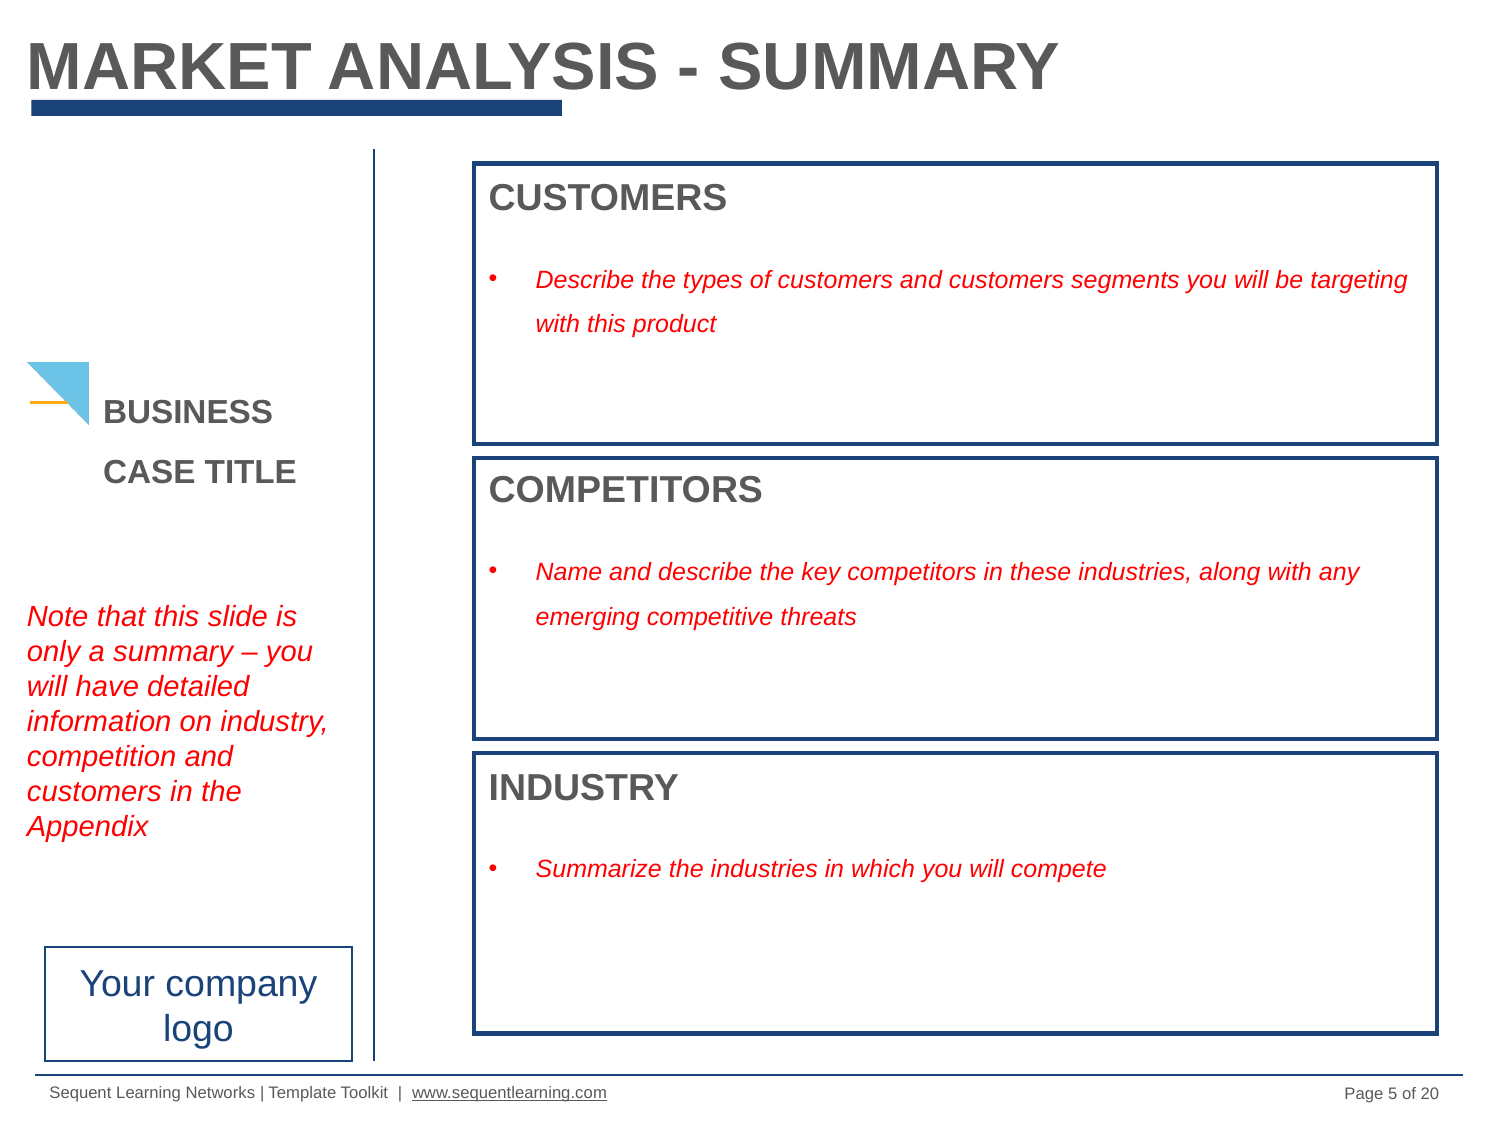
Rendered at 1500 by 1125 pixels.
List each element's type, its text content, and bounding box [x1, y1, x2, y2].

text_box CUSTOMERS [473, 165, 1321, 226]
text_box INDUSTRY [473, 755, 1321, 816]
picture [27, 362, 89, 425]
text_box Page 5 of 20 [1306, 1076, 1455, 1110]
text_box [30, 99, 563, 117]
text_box Summarize the industries in which you will compete [473, 830, 1427, 891]
text_box COMPETITORS [473, 458, 1321, 518]
text_box [473, 162, 1438, 445]
text_box BUSINESS CASE TITLE [88, 362, 353, 498]
text_box Your company logo [44, 946, 353, 1062]
text_box Describe the types of customers and customers segments you will be targeting with this product [473, 240, 1427, 346]
text_box [473, 457, 1438, 740]
text_box Note that this slide is only a summary – you will have detailed information on industry, competition and customers in the Appendix [12, 589, 353, 850]
text_box MARKET ANALYSIS - SUMMARY [11, 15, 1188, 111]
text_box Name and describe the key competitors in these industries, along with any emerging competitive threats [473, 533, 1427, 638]
text_box Sequent Learning Networks | Template Toolkit | www.sequentlearning.com [34, 1076, 1291, 1110]
text_box [473, 752, 1438, 1034]
